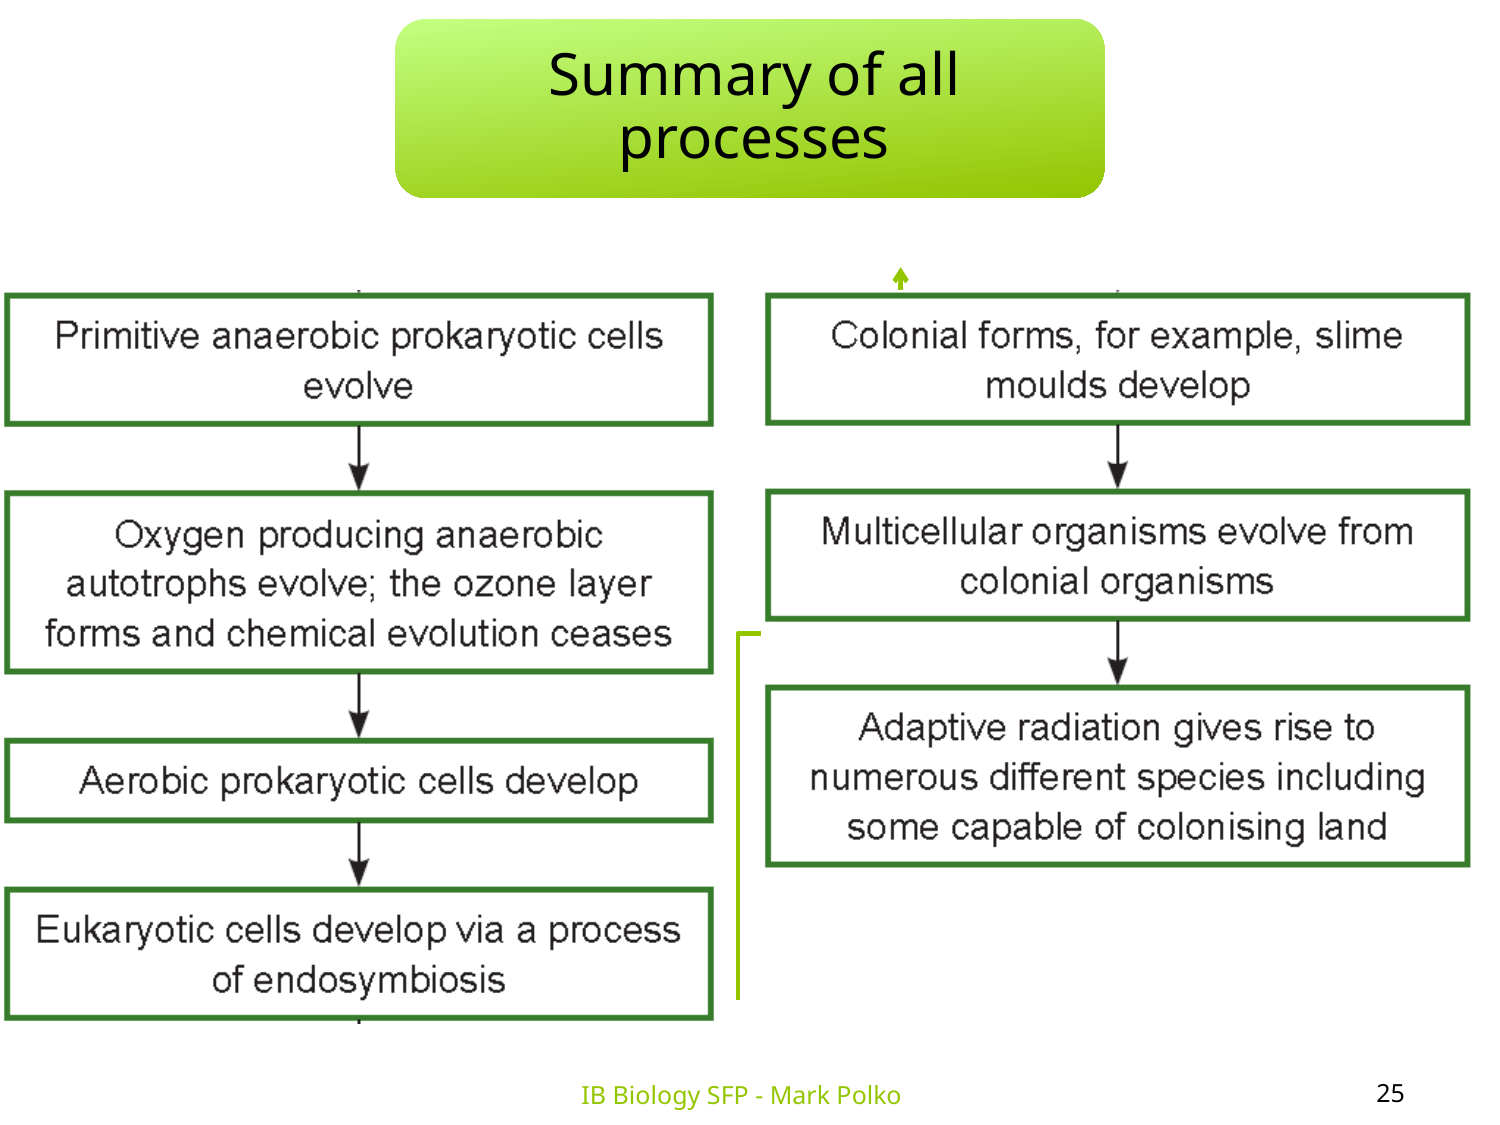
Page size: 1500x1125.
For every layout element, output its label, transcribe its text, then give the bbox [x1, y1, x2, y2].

footer IB Biology SFP - Mark Polko [454, 1065, 1030, 1125]
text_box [395, 18, 1105, 198]
slide_number 25 [1281, 1064, 1500, 1125]
picture [0, 290, 717, 1024]
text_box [722, 551, 755, 715]
picture [761, 290, 1475, 876]
